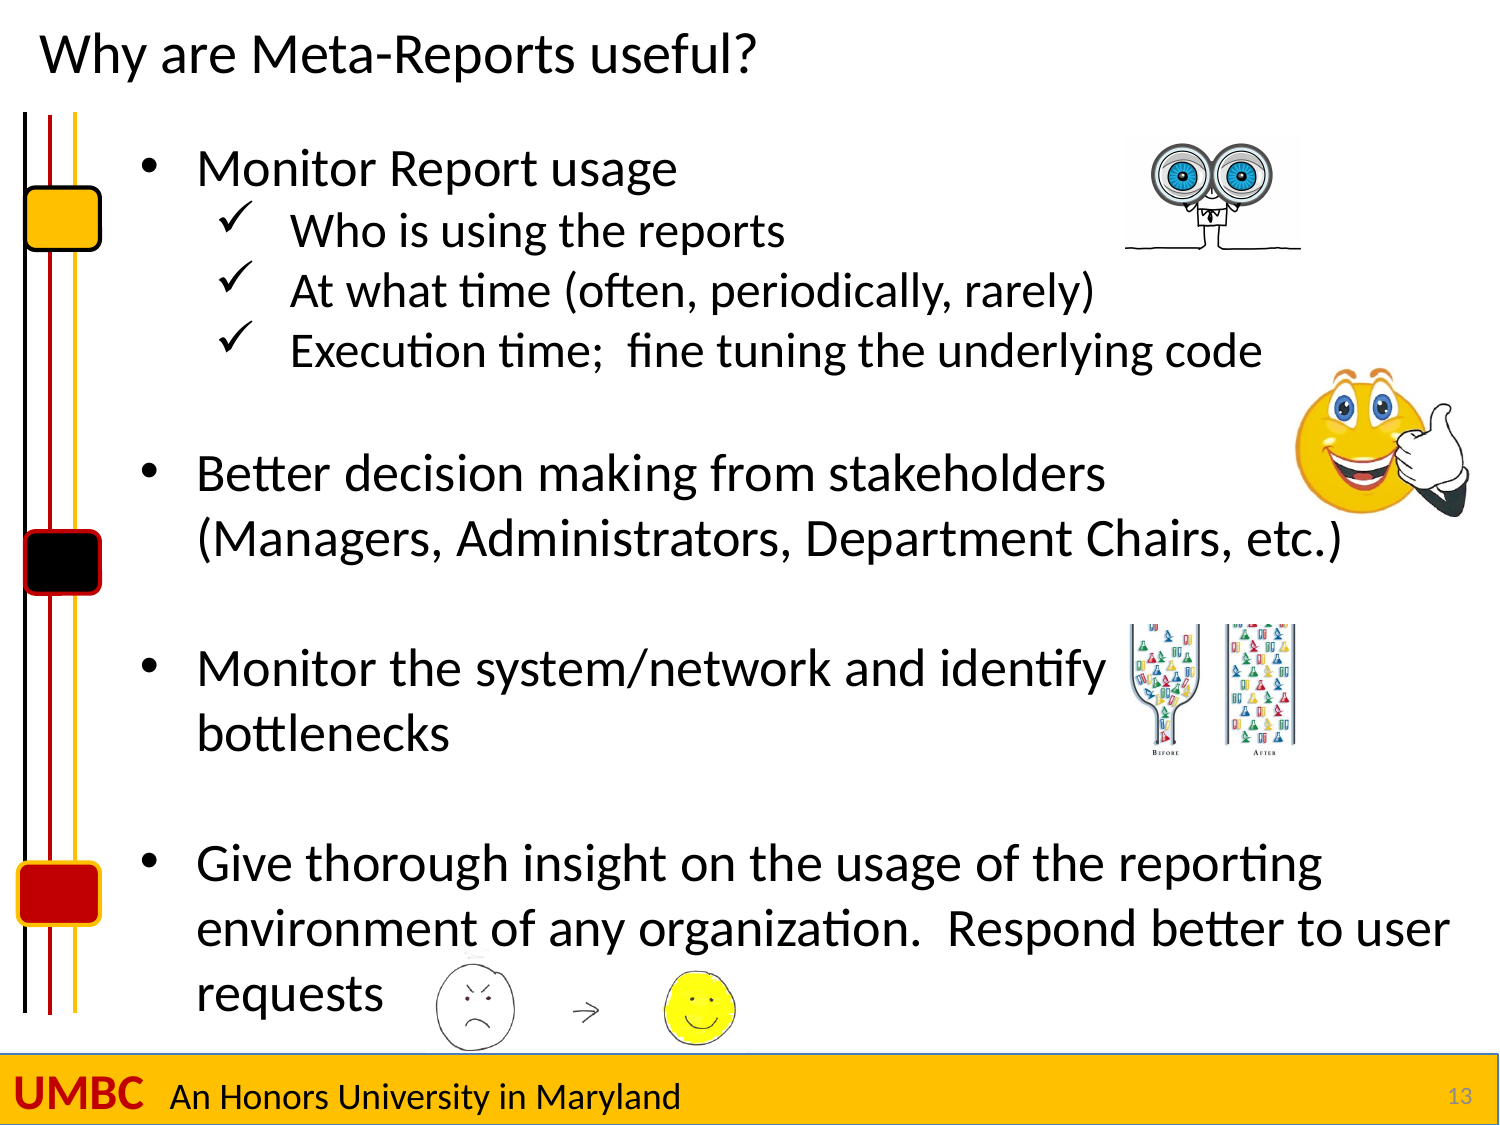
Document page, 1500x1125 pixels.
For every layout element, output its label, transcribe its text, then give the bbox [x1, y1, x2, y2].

slide_number 13 [1137, 1065, 1488, 1125]
title Why are Meta-Reports useful? [24, 0, 1375, 100]
picture [424, 947, 746, 1053]
picture [1105, 624, 1321, 766]
picture [1124, 136, 1302, 257]
text_box Monitor Report usage Who is using the reports At what time (often, periodically, rarely) Execution time; fine tuning the underlying code Better decision making from stakeholders (Managers, Administrators, Department Chairs, etc.) Monitor the system/network and identify bottlenecks Give thorough insight on the usage of the reporting environment of any organization. Respond better to user requests [124, 124, 1475, 1030]
picture [1285, 362, 1476, 521]
